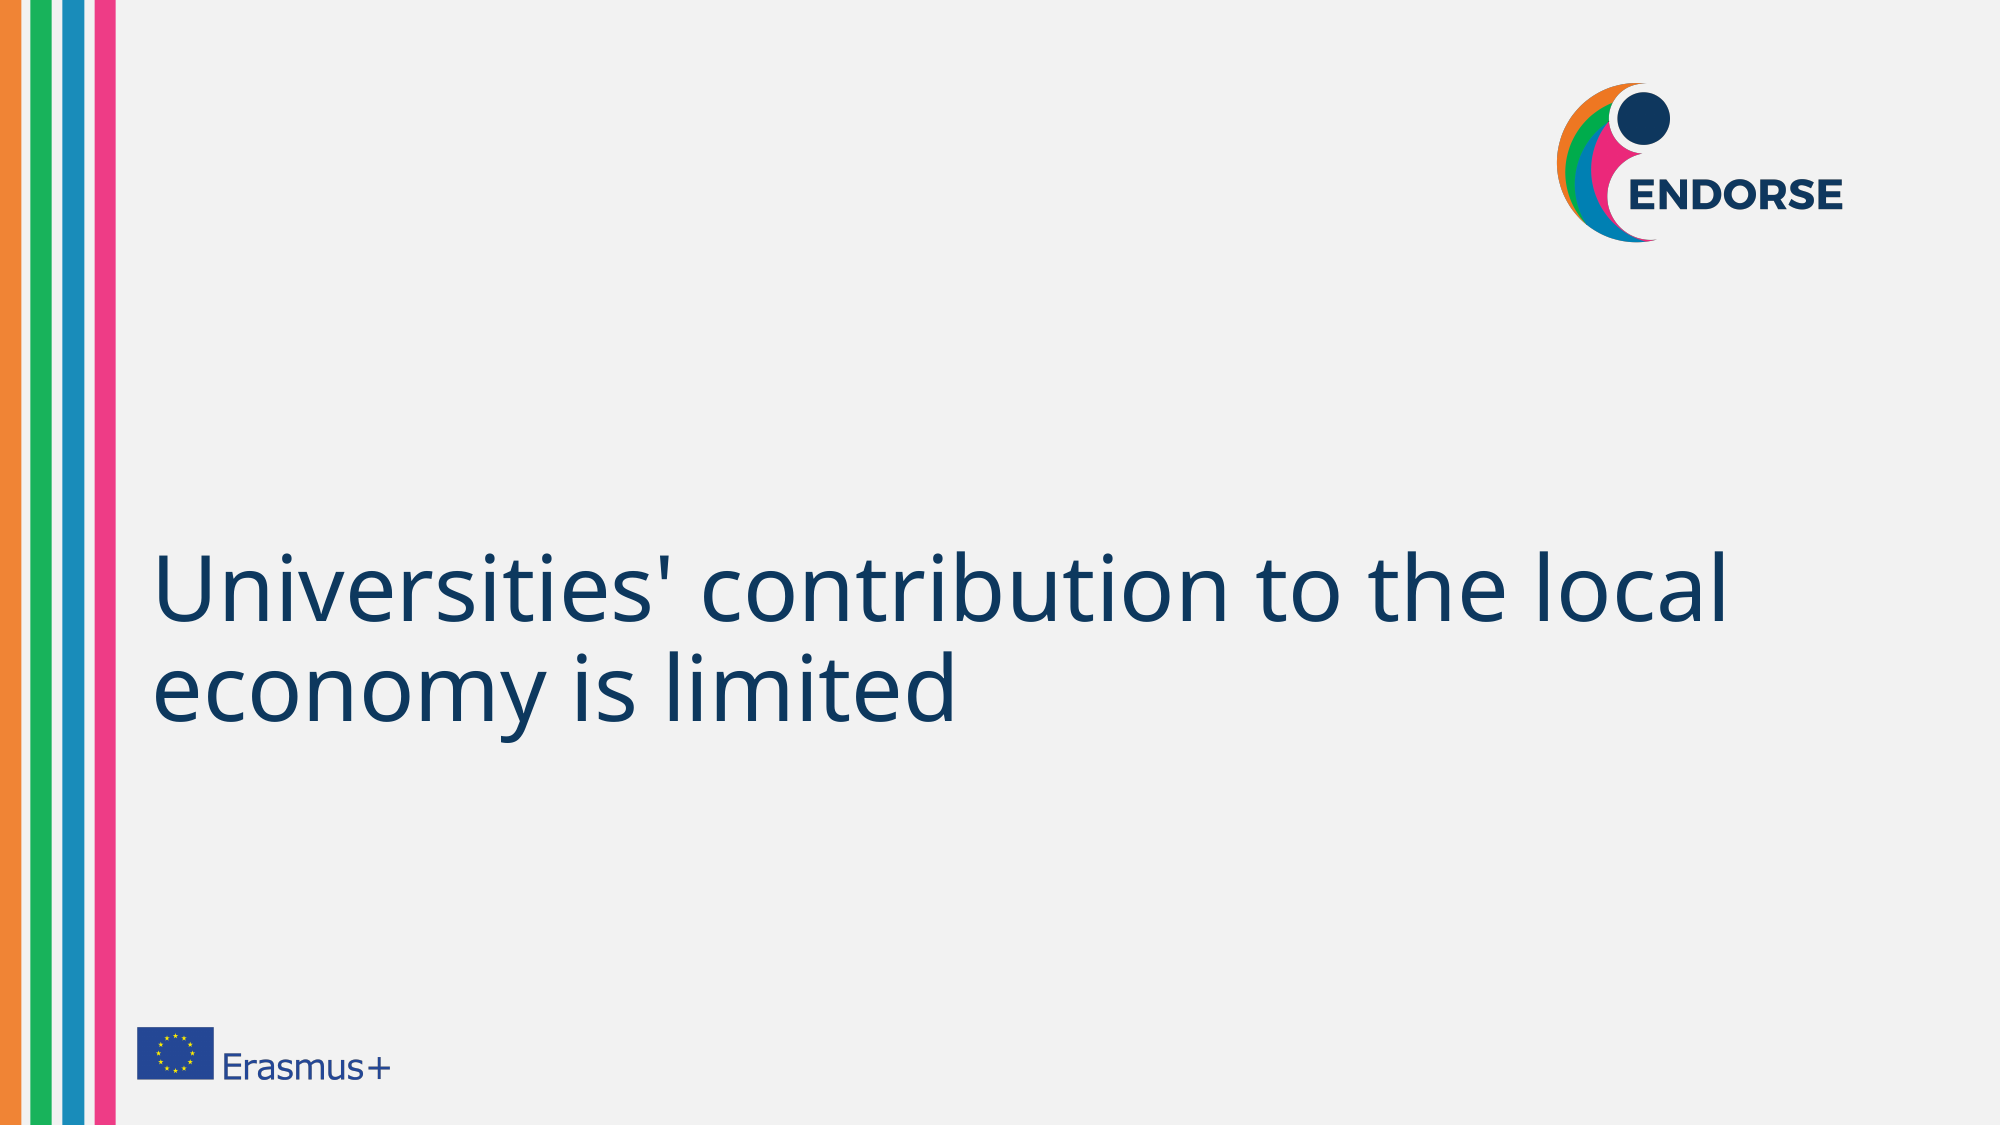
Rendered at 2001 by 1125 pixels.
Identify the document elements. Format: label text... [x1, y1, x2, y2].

picture [1532, 59, 1863, 266]
title Universities' contribution to the local economy is limited [136, 280, 1862, 749]
picture [137, 1027, 390, 1080]
